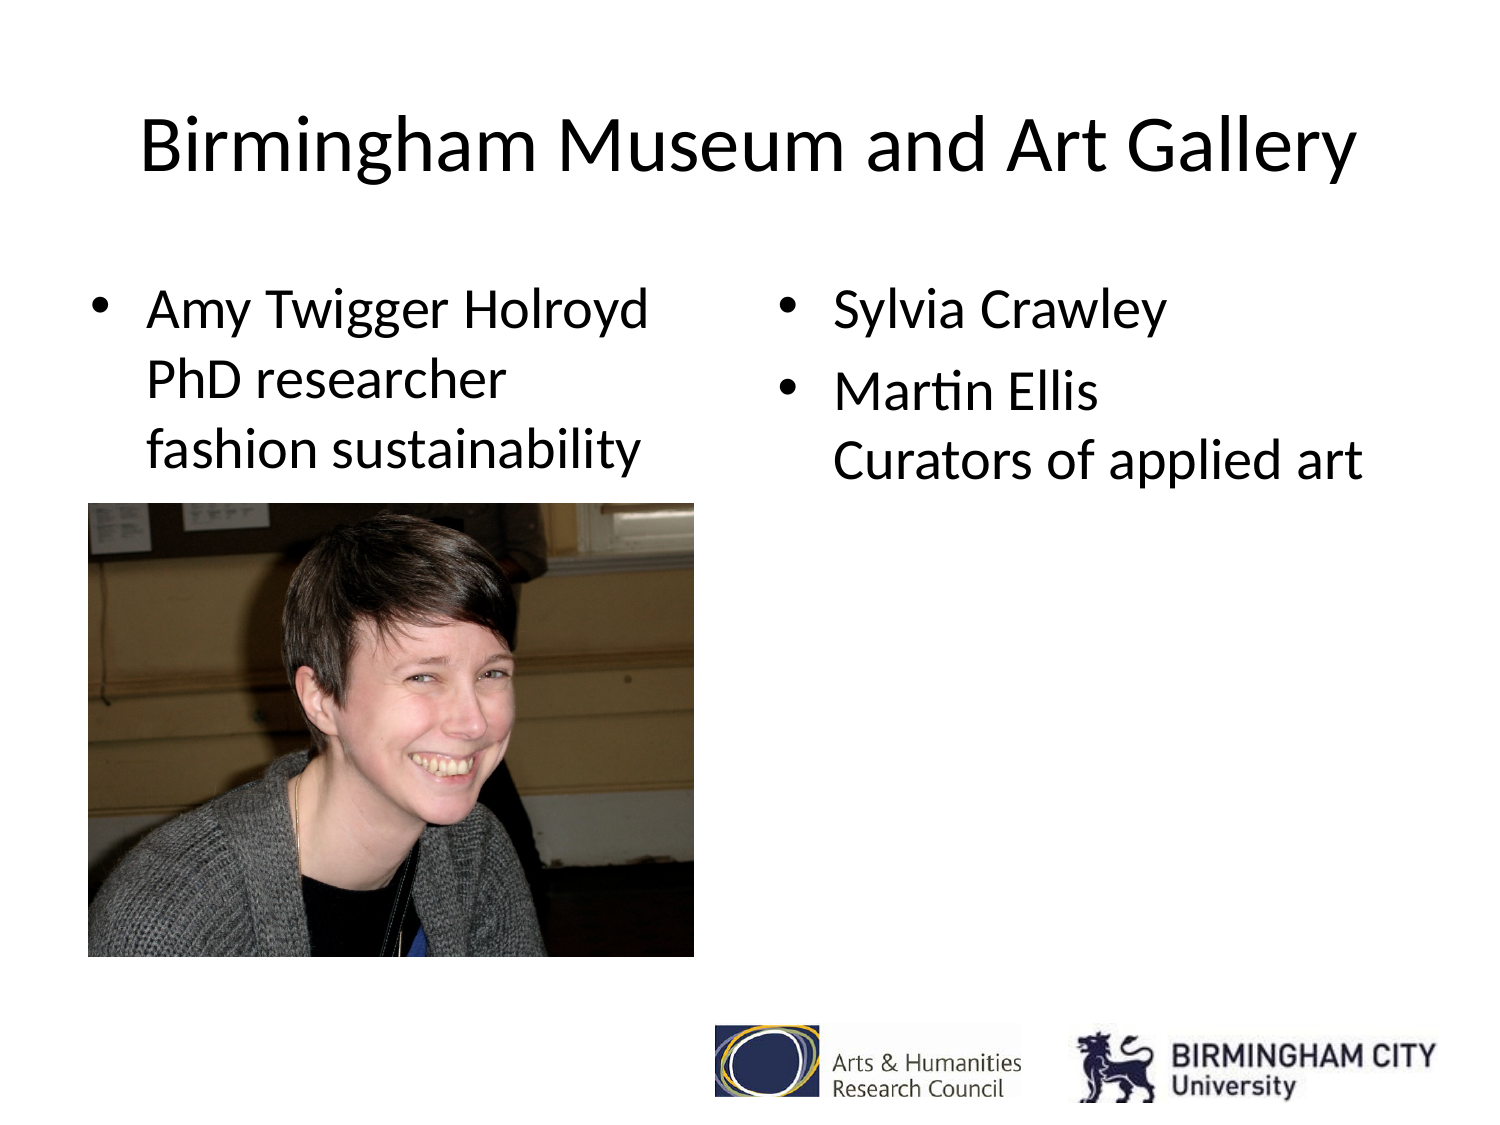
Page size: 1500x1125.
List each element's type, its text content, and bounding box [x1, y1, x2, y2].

picture [714, 1023, 1021, 1097]
list Amy Twigger Holroyd PhD researcher fashion sustainability [75, 262, 738, 1005]
picture [1068, 1023, 1438, 1103]
list Sylvia Crawley Martin Ellis Curators of applied art [762, 262, 1425, 1005]
picture [88, 503, 694, 958]
title Birmingham Museum and Art Gallery [75, 45, 1425, 233]
